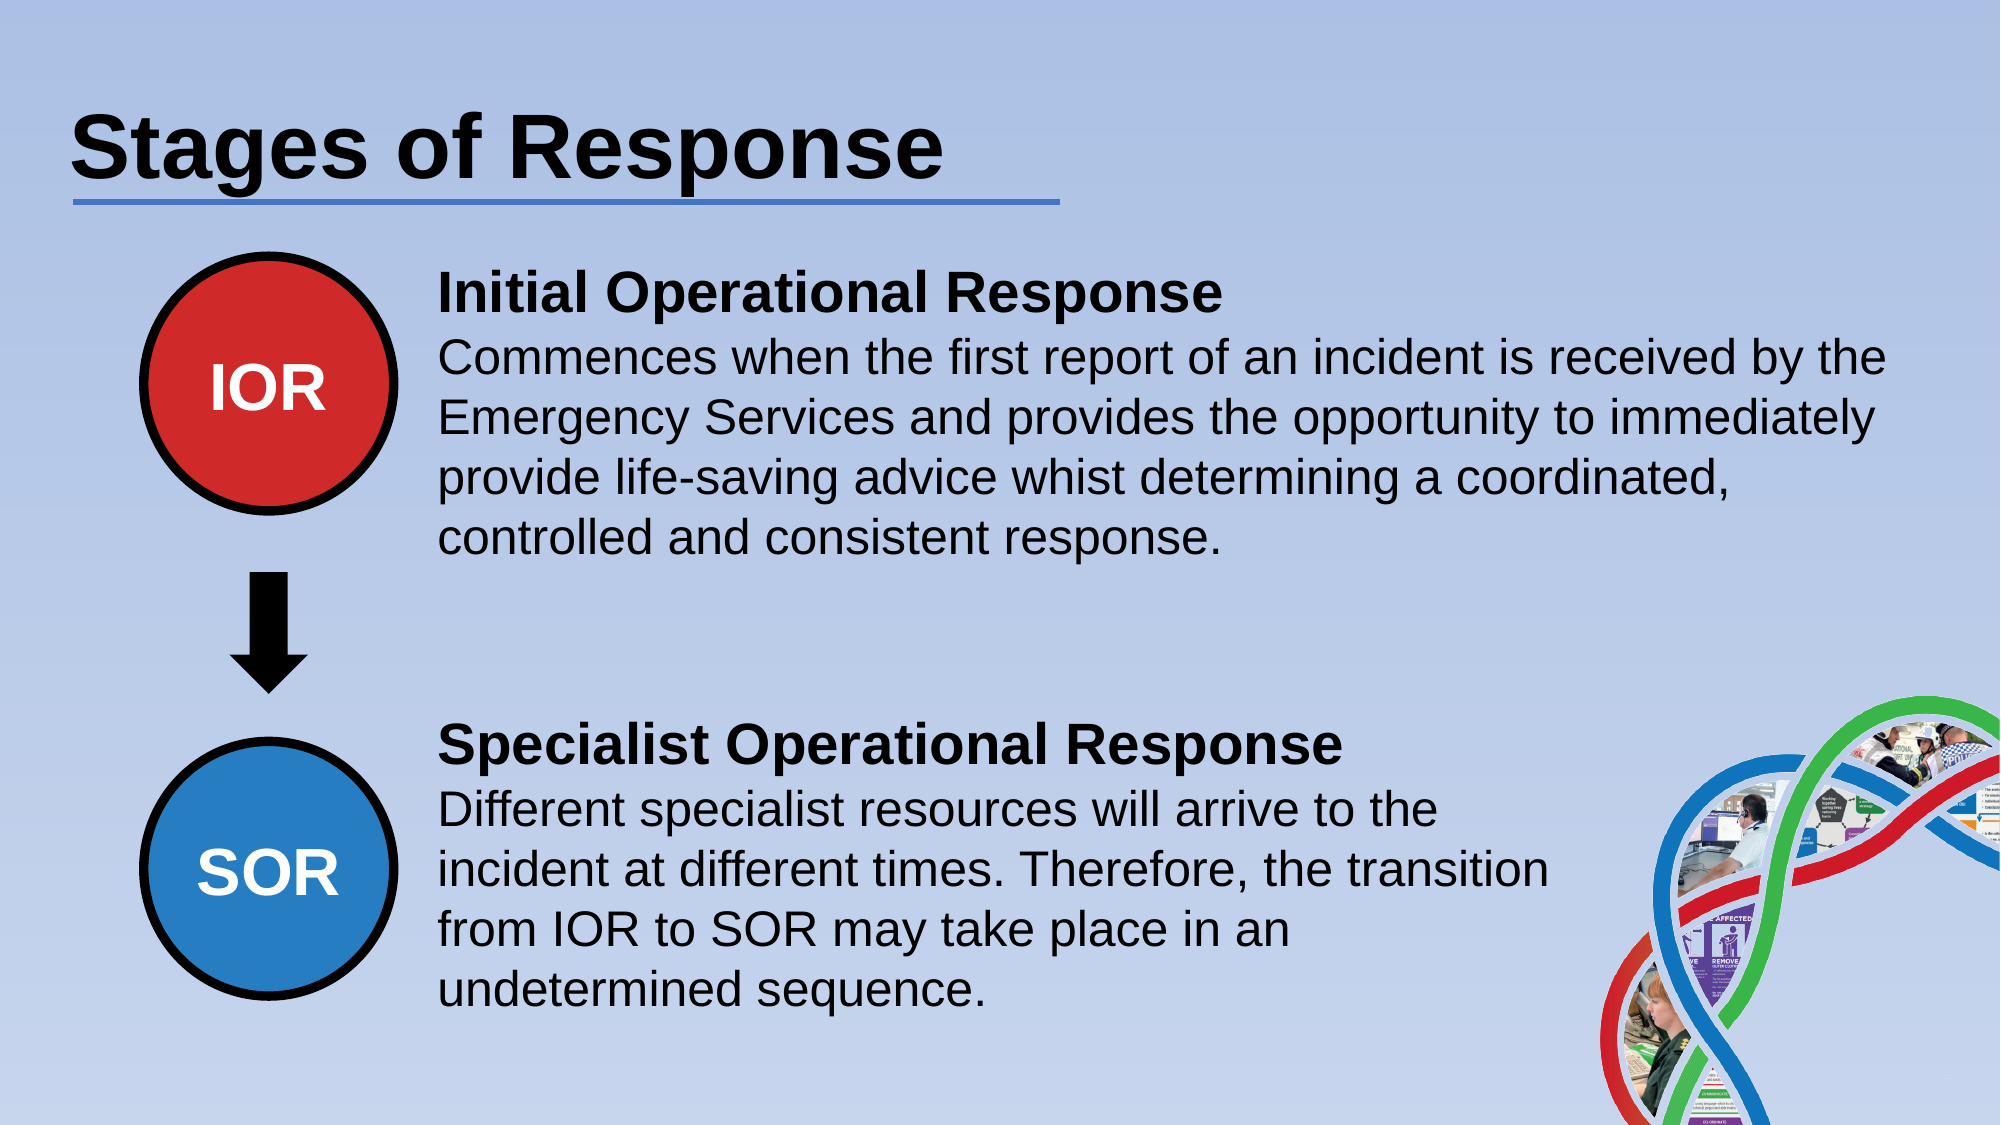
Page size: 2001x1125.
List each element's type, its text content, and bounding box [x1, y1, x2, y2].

text_box Stages of Response [55, 79, 1868, 205]
text_box Specialist Operational Response Different specialist resources will arrive to the incident at different times. Therefore, the transition from IOR to SOR may take place in an undetermined sequence. [422, 699, 1595, 1024]
text_box SOR [142, 740, 395, 998]
text_box IOR [142, 255, 395, 512]
picture [1595, 696, 2000, 1125]
text_box [234, 574, 303, 691]
text_box Initial Operational Response Commences when the first report of an incident is received by the Emergency Services and provides the opportunity to immediately provide life-saving advice whist determining a coordinated, controlled and consistent response. [422, 247, 1939, 572]
